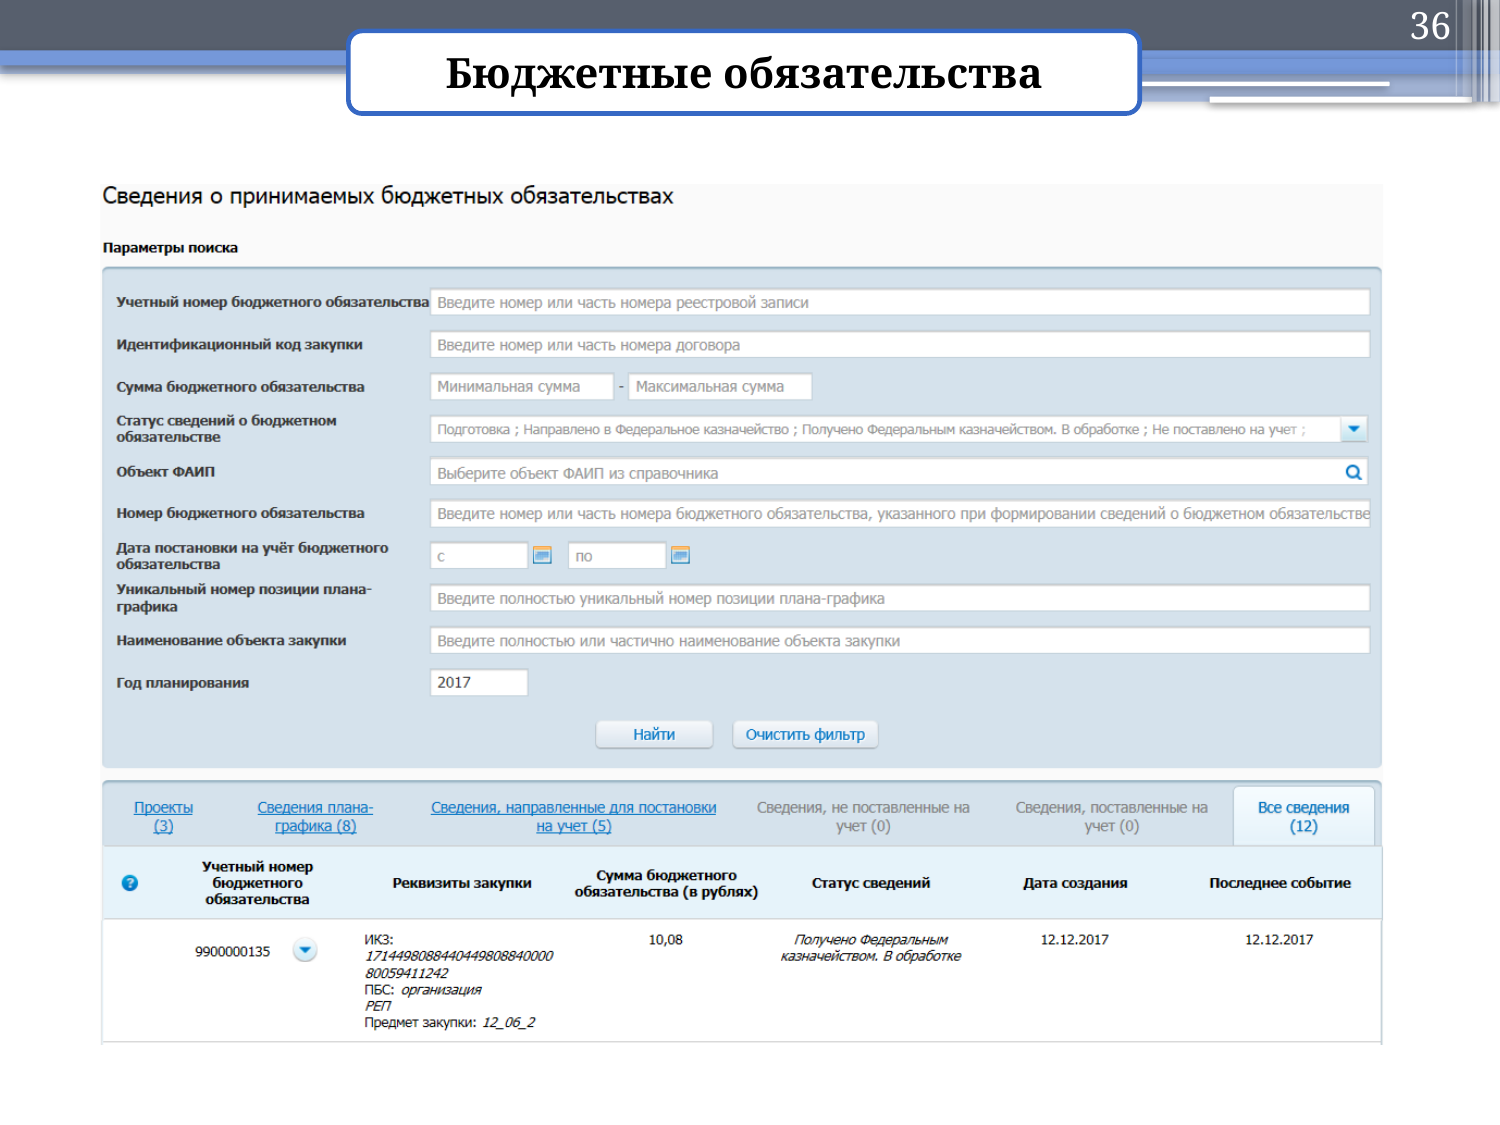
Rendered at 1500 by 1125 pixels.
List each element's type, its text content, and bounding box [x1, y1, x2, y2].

slide_number 36 [1341, 0, 1466, 61]
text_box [348, 30, 1140, 114]
picture [100, 184, 1384, 1045]
